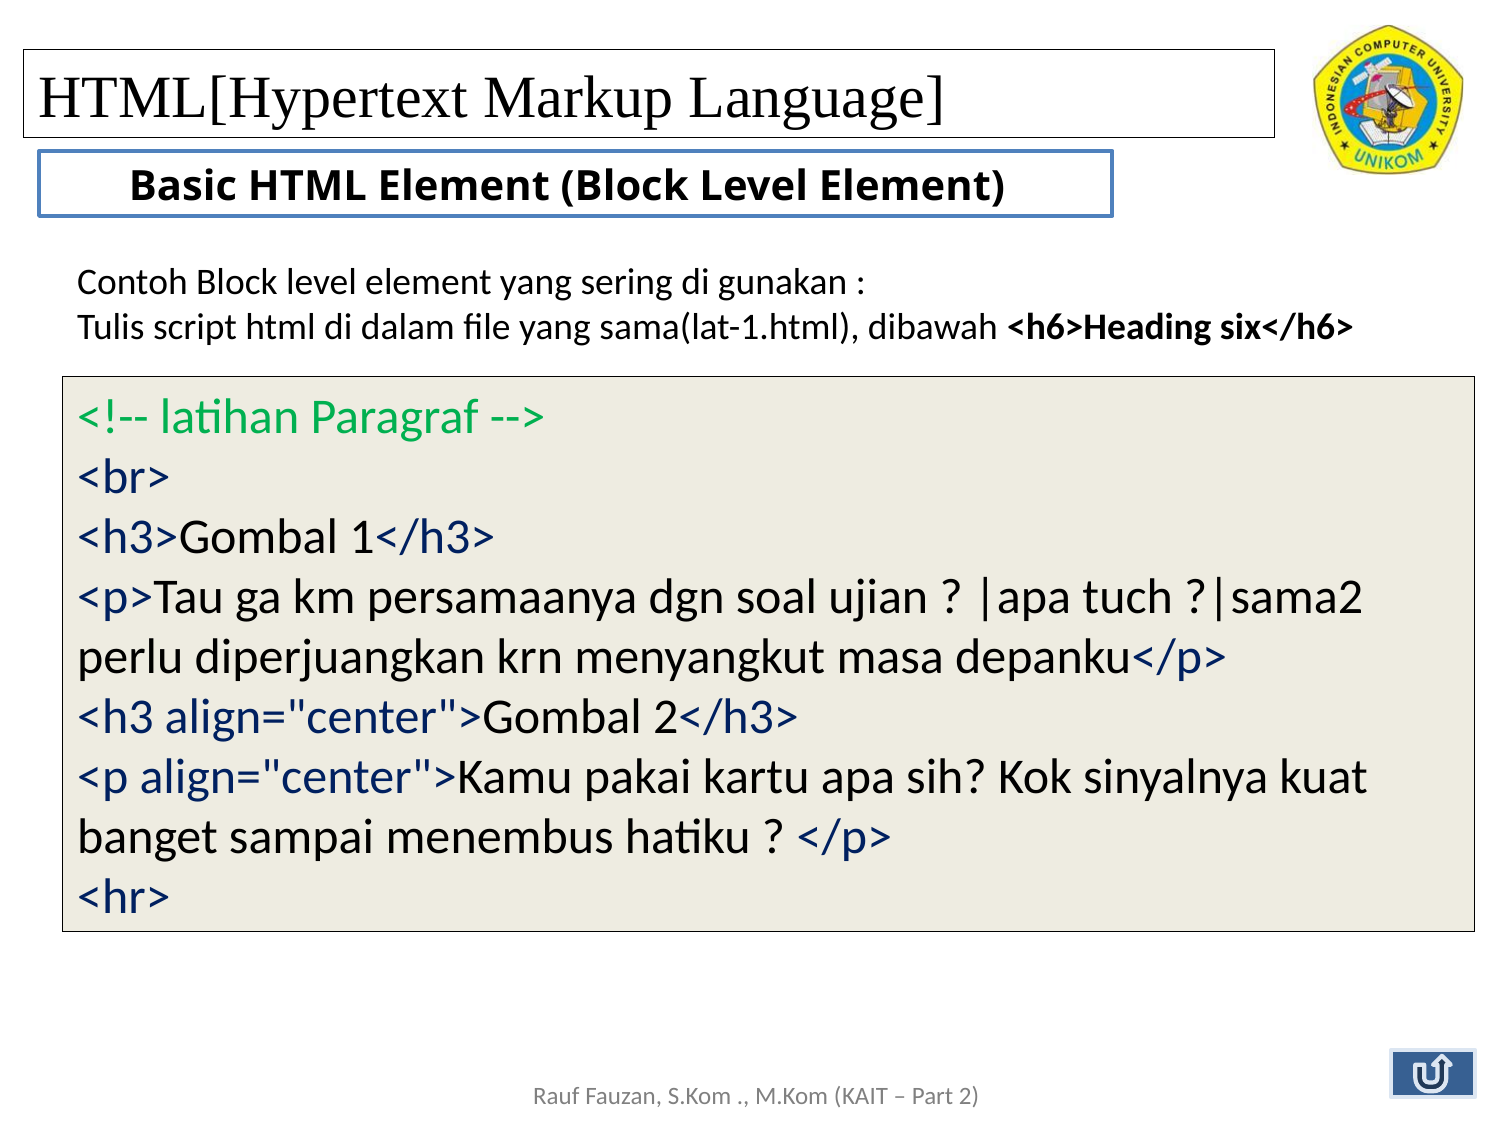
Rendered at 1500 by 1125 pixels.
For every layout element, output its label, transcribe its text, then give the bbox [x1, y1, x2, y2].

text_box <!-- latihan Paragraf --> <br> <h3>Gombal 1</h3> <p>Tau ga km persamaanya dgn soal ujian ? |apa tuch ?|sama2 perlu diperjuangkan krn menyangkut masa depanku</p> <h3 align="center">Gombal 2</h3> <p align="center">Kamu pakai kartu apa sih? Kok sinyalnya kuat banget sampai menembus hatiku ? </p> <hr> [62, 376, 1475, 932]
text_box Contoh Block level element yang sering di gunakan : Tulis script html di dalam file yang sama(lat-1.html), dibawah <h6>Heading six</h6> [62, 249, 1391, 376]
text_box HTML[Hypertext Markup Language] [23, 49, 1275, 138]
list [1312, 24, 1464, 176]
text_box [1389, 1048, 1477, 1099]
text_box Basic HTML Element (Block Level Element) [37, 149, 1114, 218]
footer Rauf Fauzan, S.Kom ., M.Kom (KAIT – Part 2) [450, 1065, 1063, 1125]
